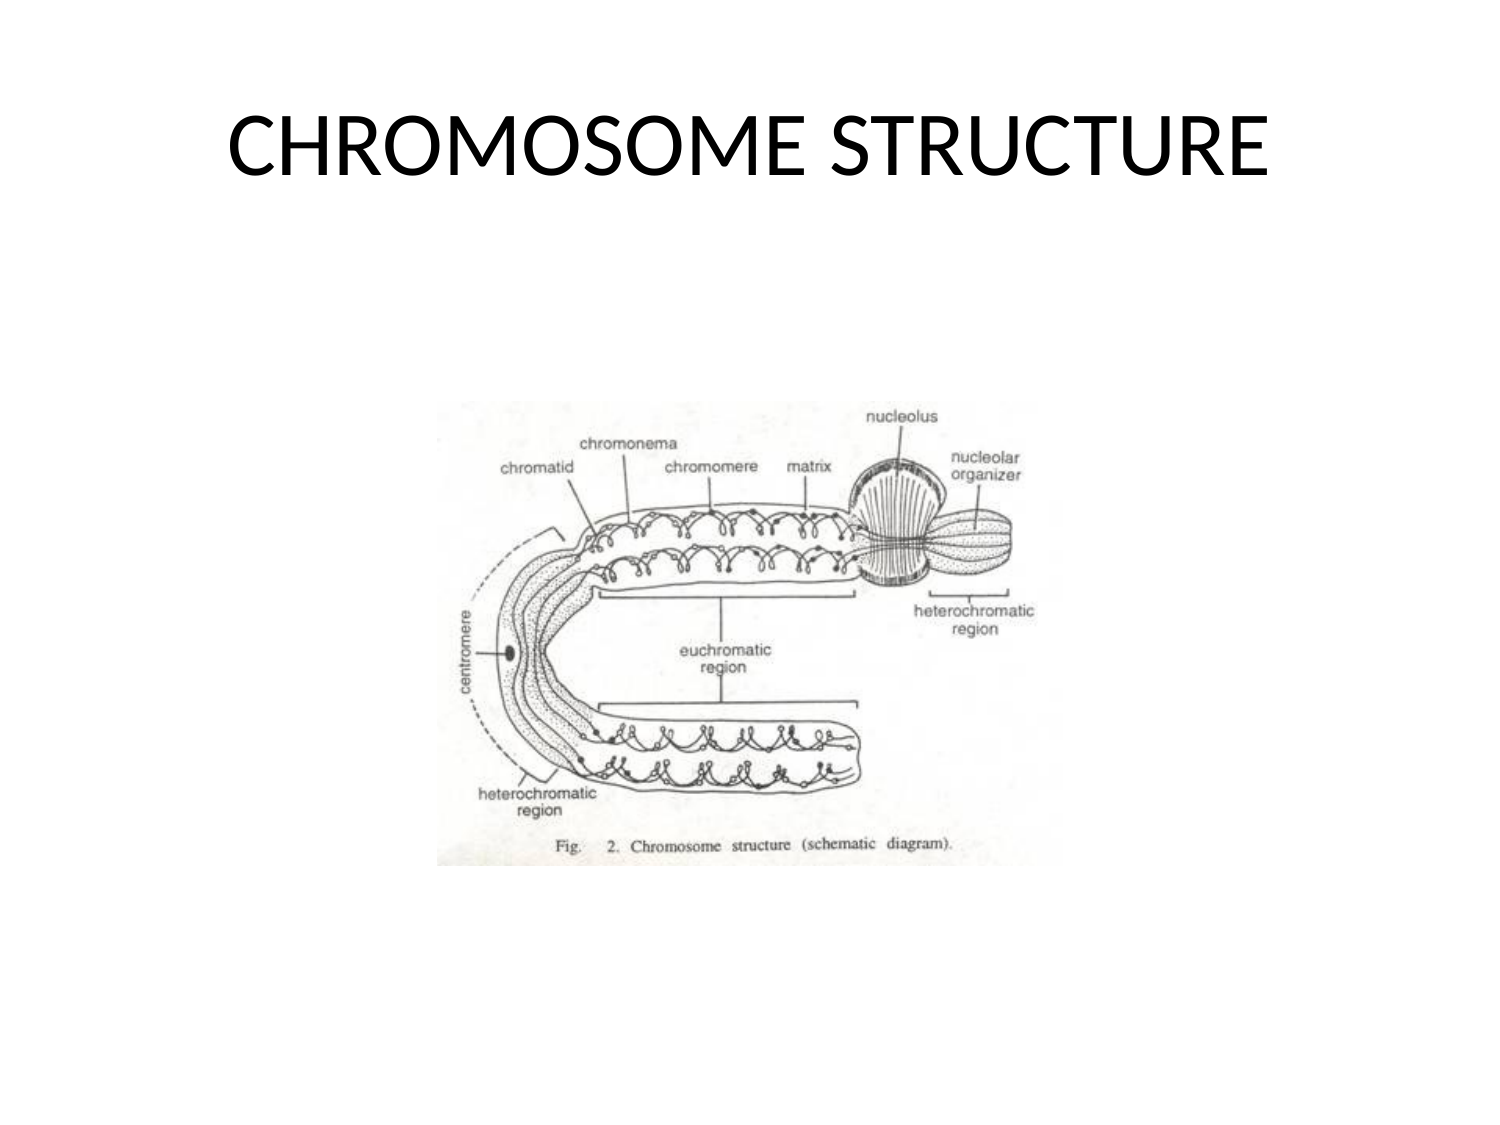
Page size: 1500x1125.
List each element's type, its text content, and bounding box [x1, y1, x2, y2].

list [437, 401, 1063, 866]
title CHROMOSOME STRUCTURE [75, 45, 1425, 233]
